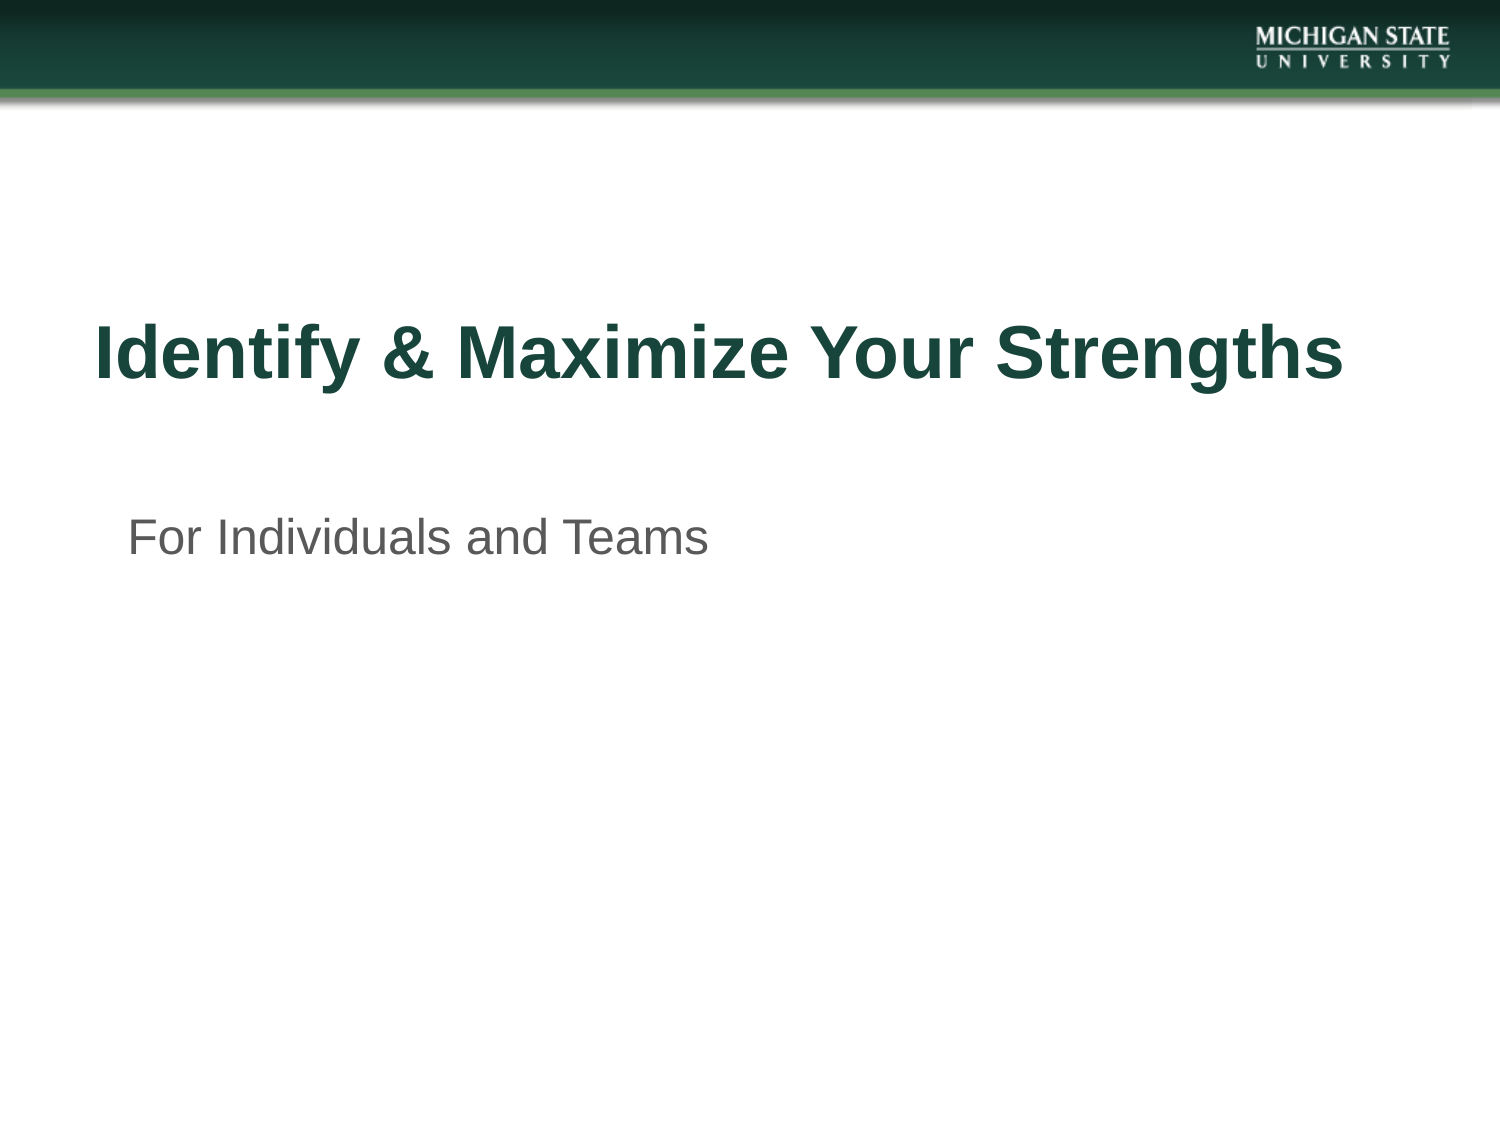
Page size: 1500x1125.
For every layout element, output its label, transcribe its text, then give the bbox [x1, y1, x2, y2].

subtitle For Individuals and Teams [112, 497, 1388, 843]
picture [0, 0, 1500, 110]
title Identify & Maximize Your Strengths [79, 296, 1388, 510]
